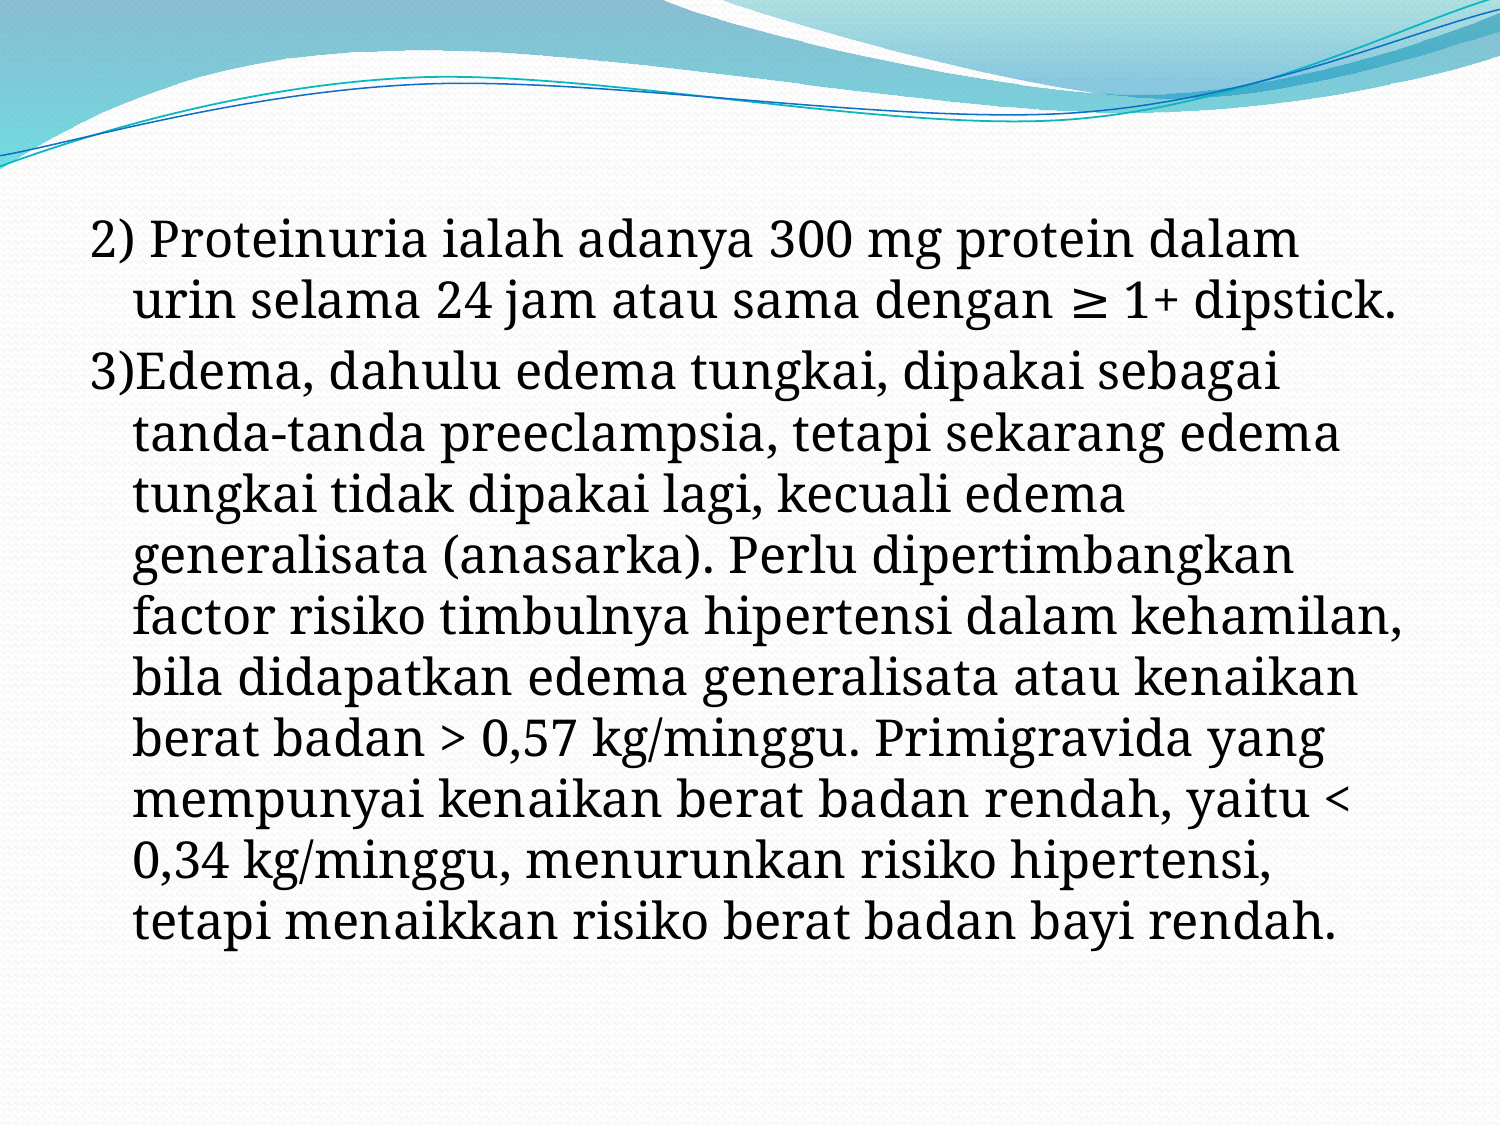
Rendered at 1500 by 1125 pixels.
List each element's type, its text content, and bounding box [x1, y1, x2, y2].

list 2) Proteinuria ialah adanya 300 mg protein dalam urin selama 24 jam atau sama dengan ≥ 1+ dipstick. 3)Edema, dahulu edema tungkai, dipakai sebagai tanda-tanda preeclampsia, tetapi sekarang edema tungkai tidak dipakai lagi, kecuali edema generalisata (anasarka). Perlu dipertimbangkan factor risiko timbulnya hipertensi dalam kehamilan, bila didapatkan edema generalisata atau kenaikan berat badan > 0,57 kg/minggu. Primigravida yang mempunyai kenaikan berat badan rendah, yaitu < 0,34 kg/minggu, menurunkan risiko hipertensi, tetapi menaikkan risiko berat badan bayi rendah. [75, 199, 1425, 1038]
